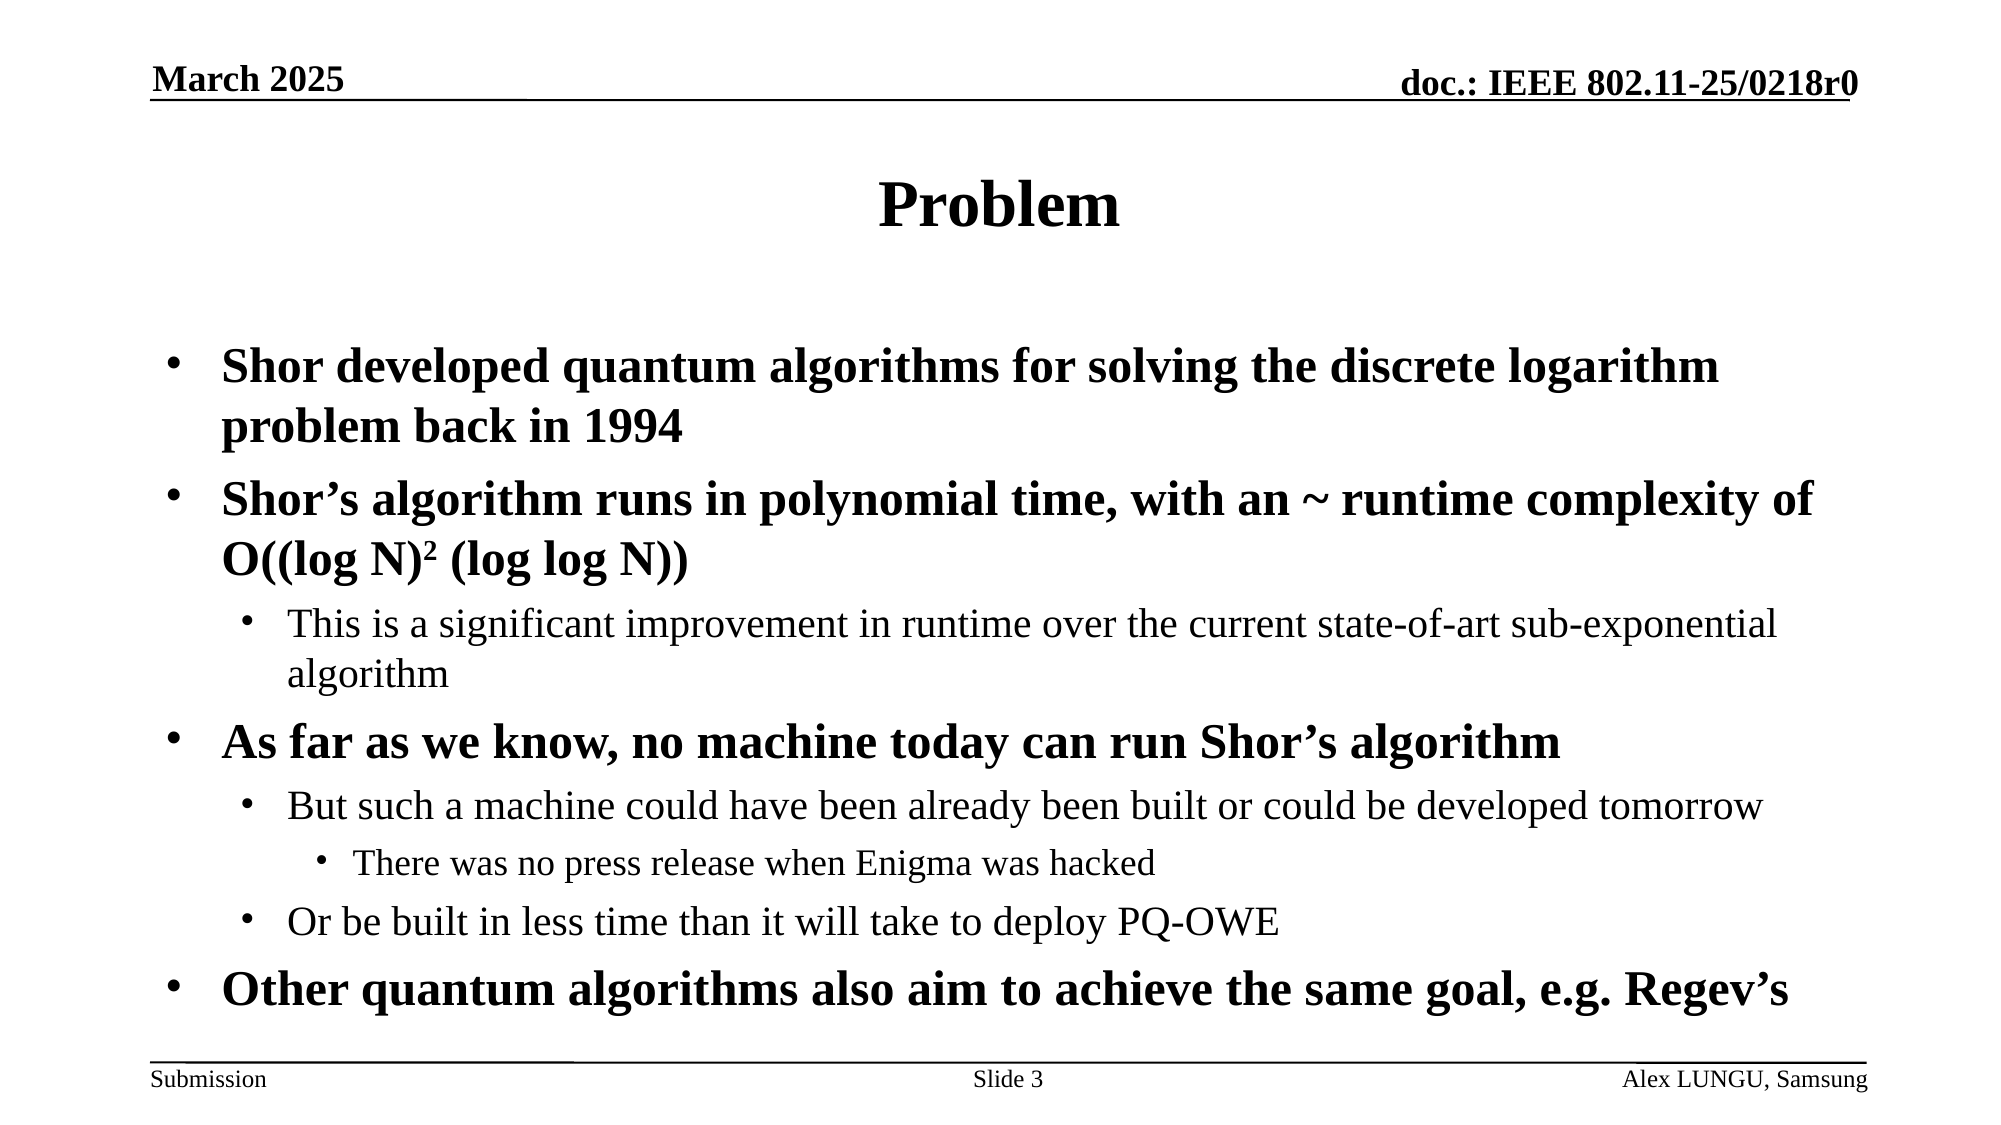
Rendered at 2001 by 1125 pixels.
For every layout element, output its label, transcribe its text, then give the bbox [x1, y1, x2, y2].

list Shor developed quantum algorithms for solving the discrete logarithm problem back in 1994 Shor’s algorithm runs in polynomial time, with an ~ runtime complexity of O((log N)2 (log log N)) This is a significant improvement in runtime over the current state-of-art sub-exponential algorithm As far as we know, no machine today can run Shor’s algorithm But such a machine could have been already been built or could be developed tomorrow There was no press release when Enigma was hacked Or be built in less time than it will take to deploy PQ-OWE Other quantum algorithms also aim to achieve the same goal, e.g. Regev’s [149, 324, 1850, 1036]
slide_number Slide 3 [950, 1061, 1067, 1123]
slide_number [152, 54, 563, 100]
title Problem [149, 112, 1850, 288]
footer Alex LUNGU, Samsung [1171, 1061, 1869, 1093]
